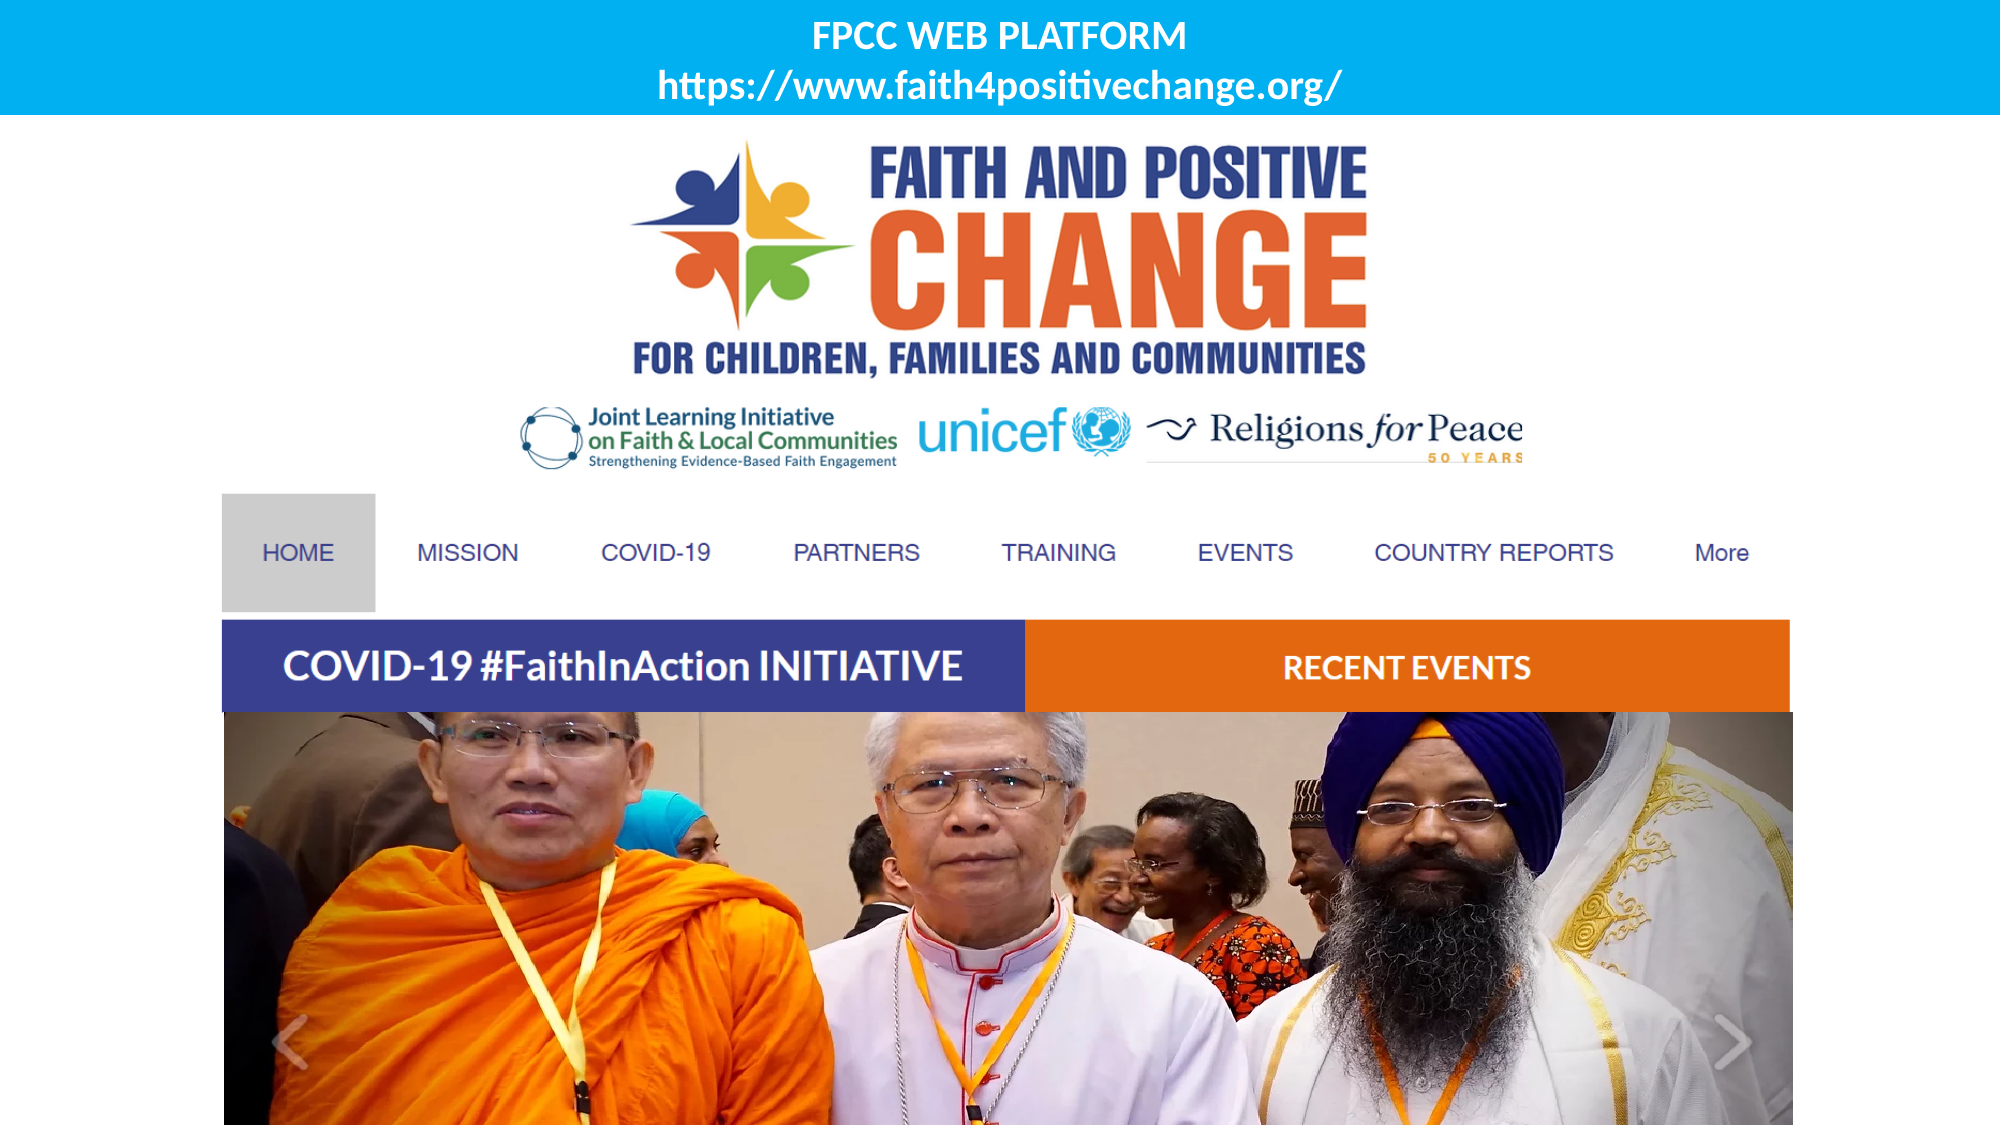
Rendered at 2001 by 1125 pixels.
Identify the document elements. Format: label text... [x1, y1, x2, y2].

picture [207, 116, 1793, 1125]
text_box FPCC WEB PLATFORM https://www.faith4positivechange.org/ [0, 0, 2000, 115]
